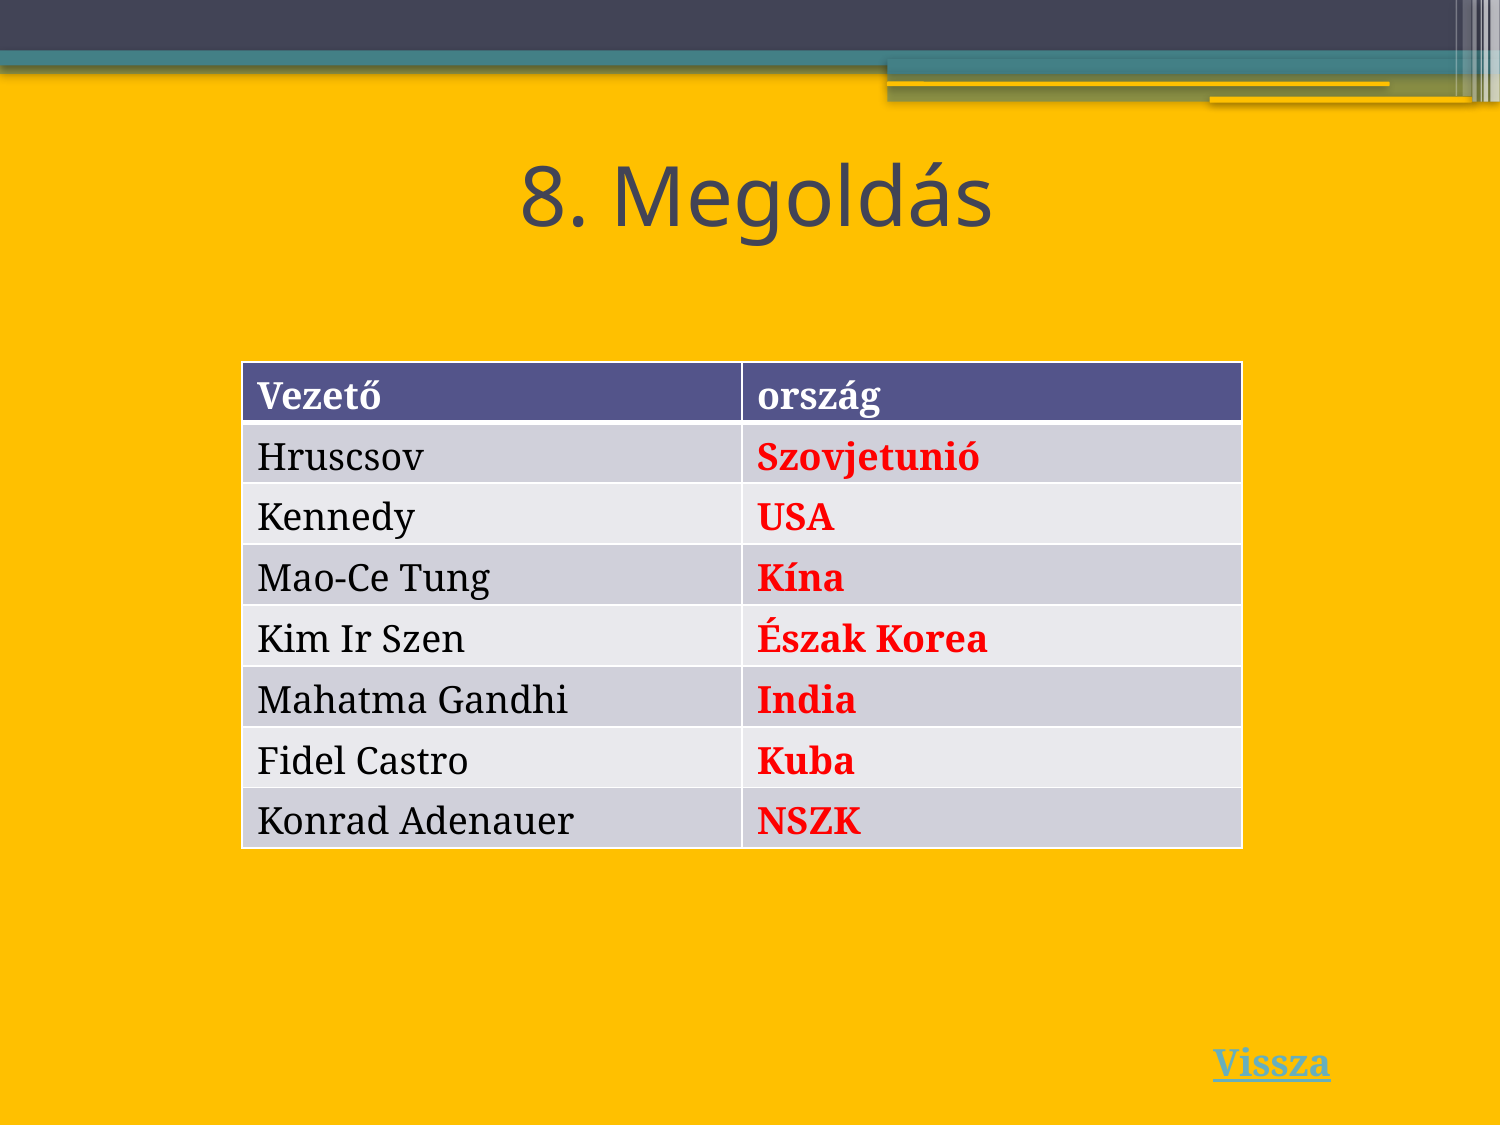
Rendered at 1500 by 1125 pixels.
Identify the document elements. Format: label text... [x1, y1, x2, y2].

table_cell Szovjetunió [743, 425, 1241, 482]
table_header ország [743, 363, 1241, 420]
table_cell NSZK [743, 788, 1241, 847]
table_cell Kim Ir Szen [243, 606, 741, 665]
table_cell Kína [743, 545, 1241, 604]
title 8. Megoldás [82, 105, 1432, 281]
table_cell Hruscsov [243, 425, 741, 482]
table_cell Észak Korea [743, 606, 1241, 665]
table_cell Mao-Ce Tung [243, 545, 741, 604]
text_box Vissza [1198, 1031, 1347, 1097]
table_cell Kuba [743, 728, 1241, 787]
table_cell Konrad Adenauer [243, 788, 741, 847]
table_cell Mahatma Gandhi [243, 667, 741, 726]
table_cell Fidel Castro [243, 728, 741, 787]
table_cell Kennedy [243, 484, 741, 543]
table_header Vezető [243, 363, 741, 420]
table_cell India [743, 667, 1241, 726]
table_cell USA [743, 484, 1241, 543]
